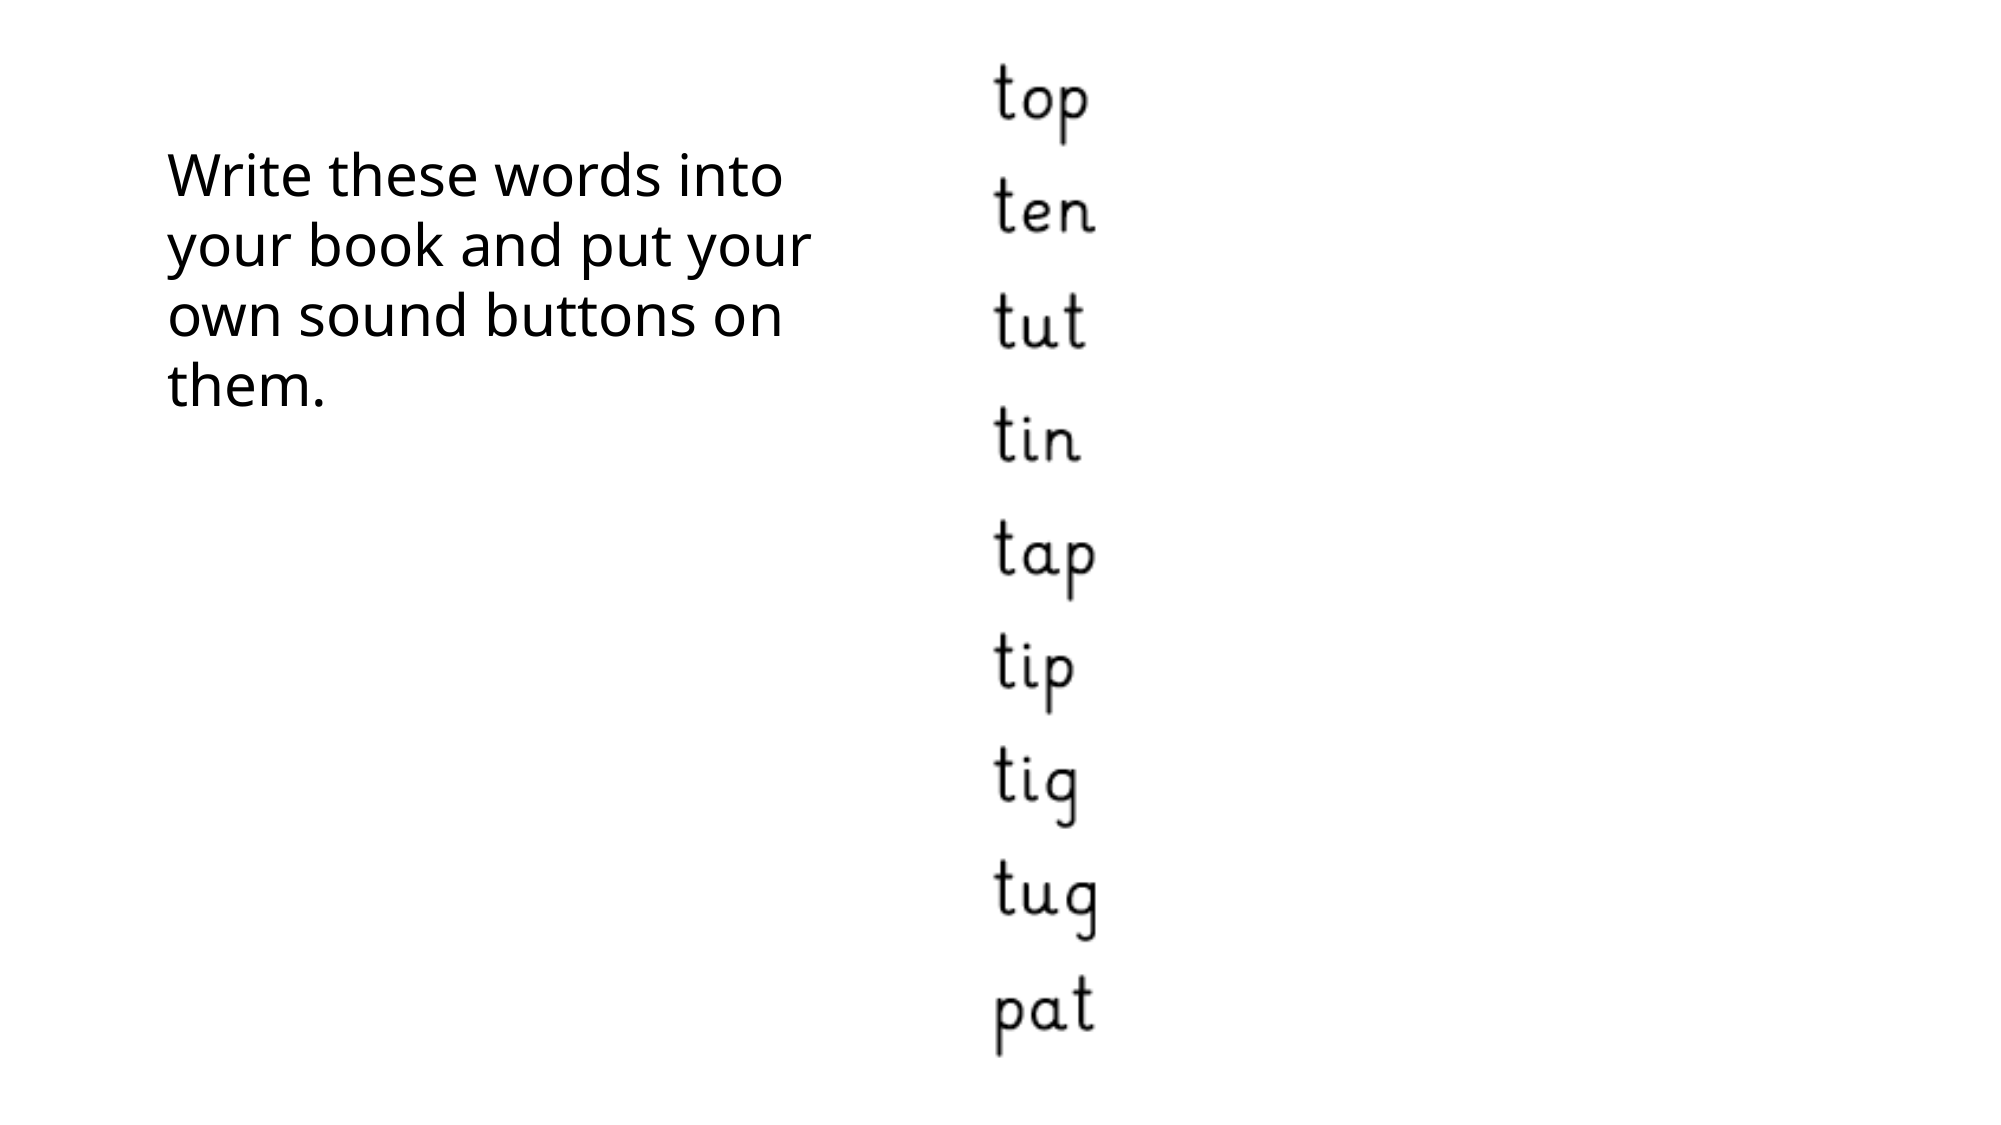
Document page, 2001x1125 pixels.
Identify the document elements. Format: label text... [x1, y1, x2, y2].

picture [942, 24, 1226, 1118]
text_box Write these words into your book and put your own sound buttons on them. [152, 130, 879, 426]
